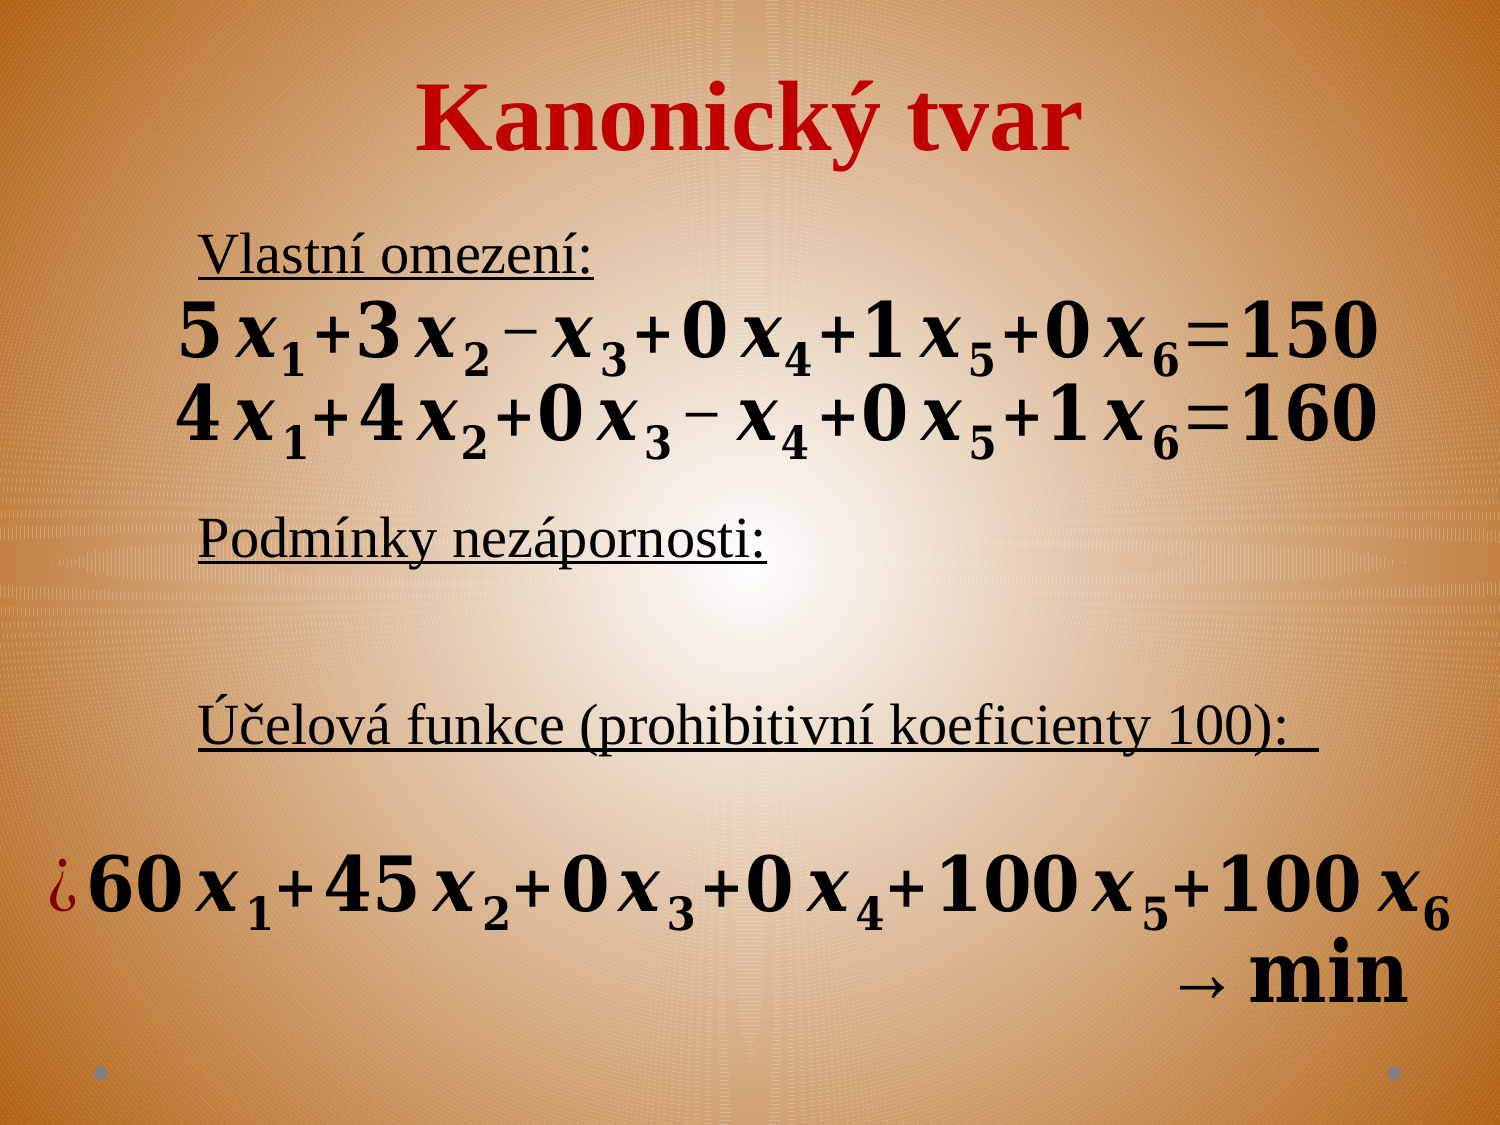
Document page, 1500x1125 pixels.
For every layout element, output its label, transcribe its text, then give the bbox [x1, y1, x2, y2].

text_box Vlastní omezení: [182, 208, 1329, 293]
text_box Kanonický tvar [135, 42, 1365, 178]
